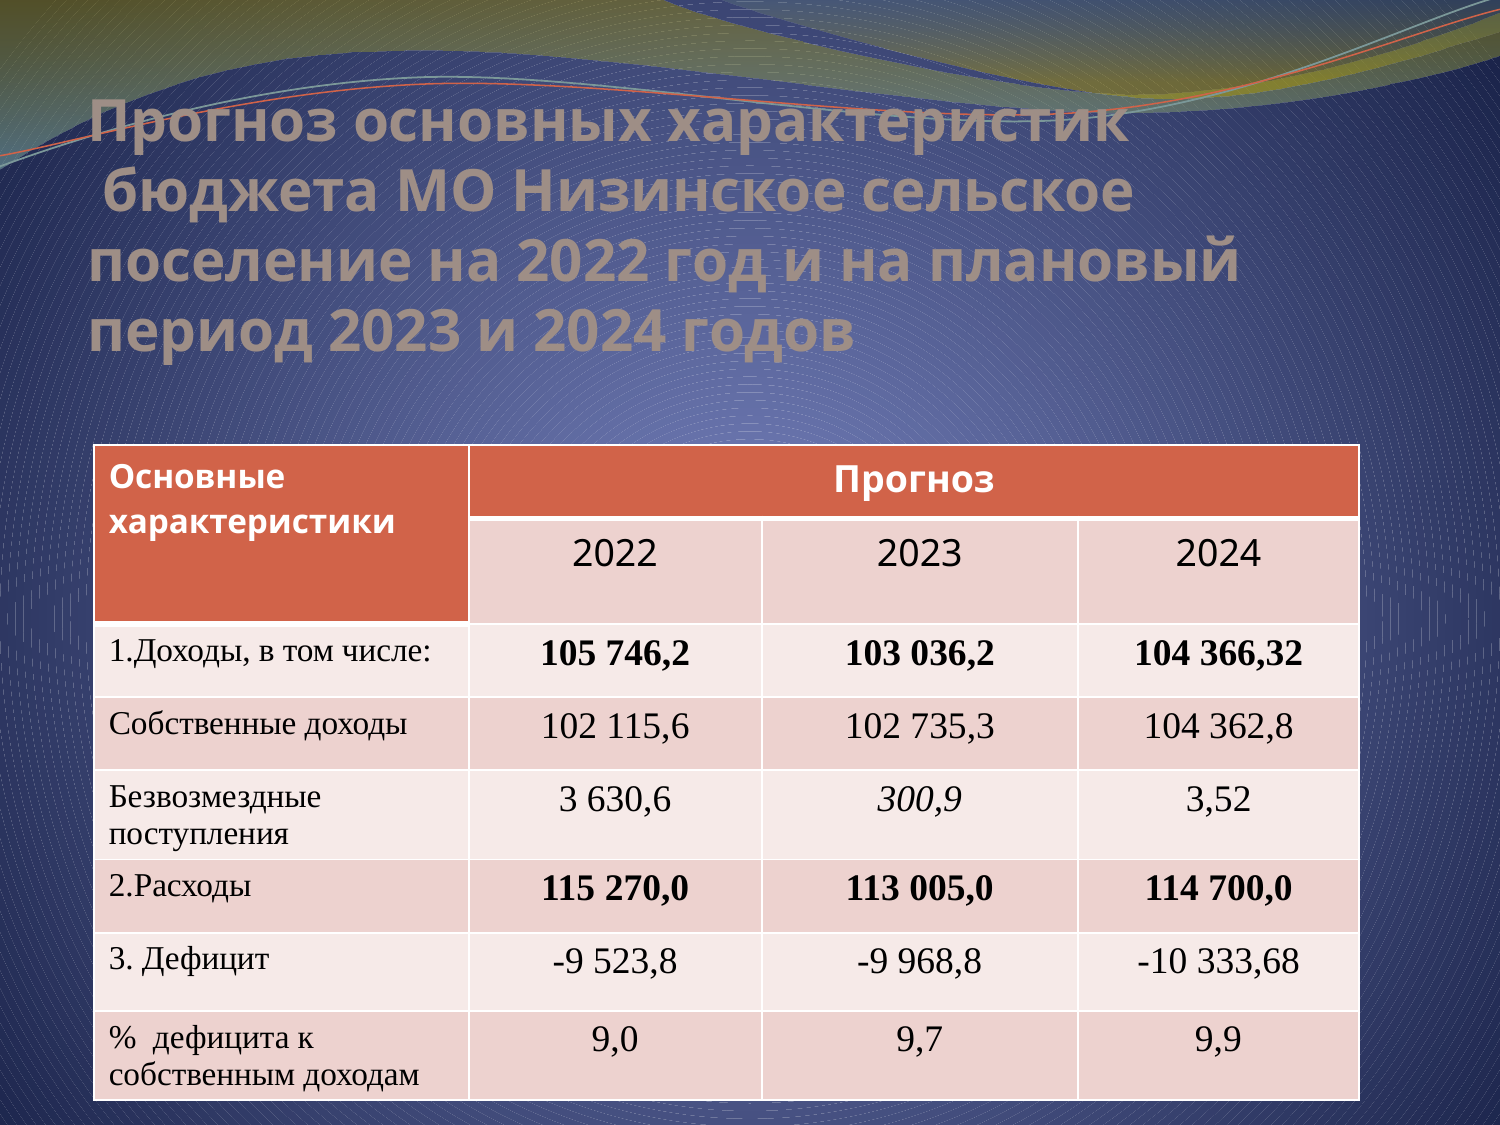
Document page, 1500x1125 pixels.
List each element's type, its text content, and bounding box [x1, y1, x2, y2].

table_cell 3. Дефицит [95, 934, 468, 1010]
table_cell 1.Доходы, в том числе: [95, 627, 468, 696]
table_cell 105 746,2 [470, 625, 761, 696]
table_cell 2023 [763, 521, 1077, 623]
table_header Основные характеристики [95, 446, 468, 621]
table_cell 2022 [470, 521, 761, 623]
table_cell 3,52 [1079, 771, 1358, 859]
table_cell 102 115,6 [470, 698, 761, 769]
table_cell 104 366,32 [1079, 625, 1358, 696]
table_cell 113 005,0 [763, 860, 1077, 932]
table_cell 3 630,6 [470, 771, 761, 859]
table_cell Собственные доходы [95, 698, 468, 769]
table_cell 104 362,8 [1079, 698, 1358, 769]
table_cell 9,0 [470, 1012, 761, 1099]
table_cell 2024 [1079, 521, 1358, 623]
table_cell -10 333,68 [1079, 934, 1358, 1010]
table_cell 9,9 [1079, 1012, 1358, 1099]
table_header Прогноз [470, 446, 1358, 516]
table_cell 102 735,3 [763, 698, 1077, 769]
table_cell 9,7 [763, 1012, 1077, 1099]
table_cell 103 036,2 [763, 625, 1077, 696]
table_cell 114 700,0 [1079, 860, 1358, 932]
table_cell 115 270,0 [470, 860, 761, 932]
table_cell Безвозмездные поступления [95, 771, 468, 859]
table_cell -9 968,8 [763, 934, 1077, 1010]
table_cell 300,9 [763, 771, 1077, 859]
title Прогноз основных характеристик бюджета МО Низинское сельское поселение на 2022 год и на плановый период 2023 и 2024 годов [86, 58, 1336, 364]
table_cell -9 523,8 [470, 934, 761, 1010]
table_cell 2.Расходы [95, 860, 468, 932]
table_cell % дефицита к собственным доходам [95, 1012, 468, 1099]
